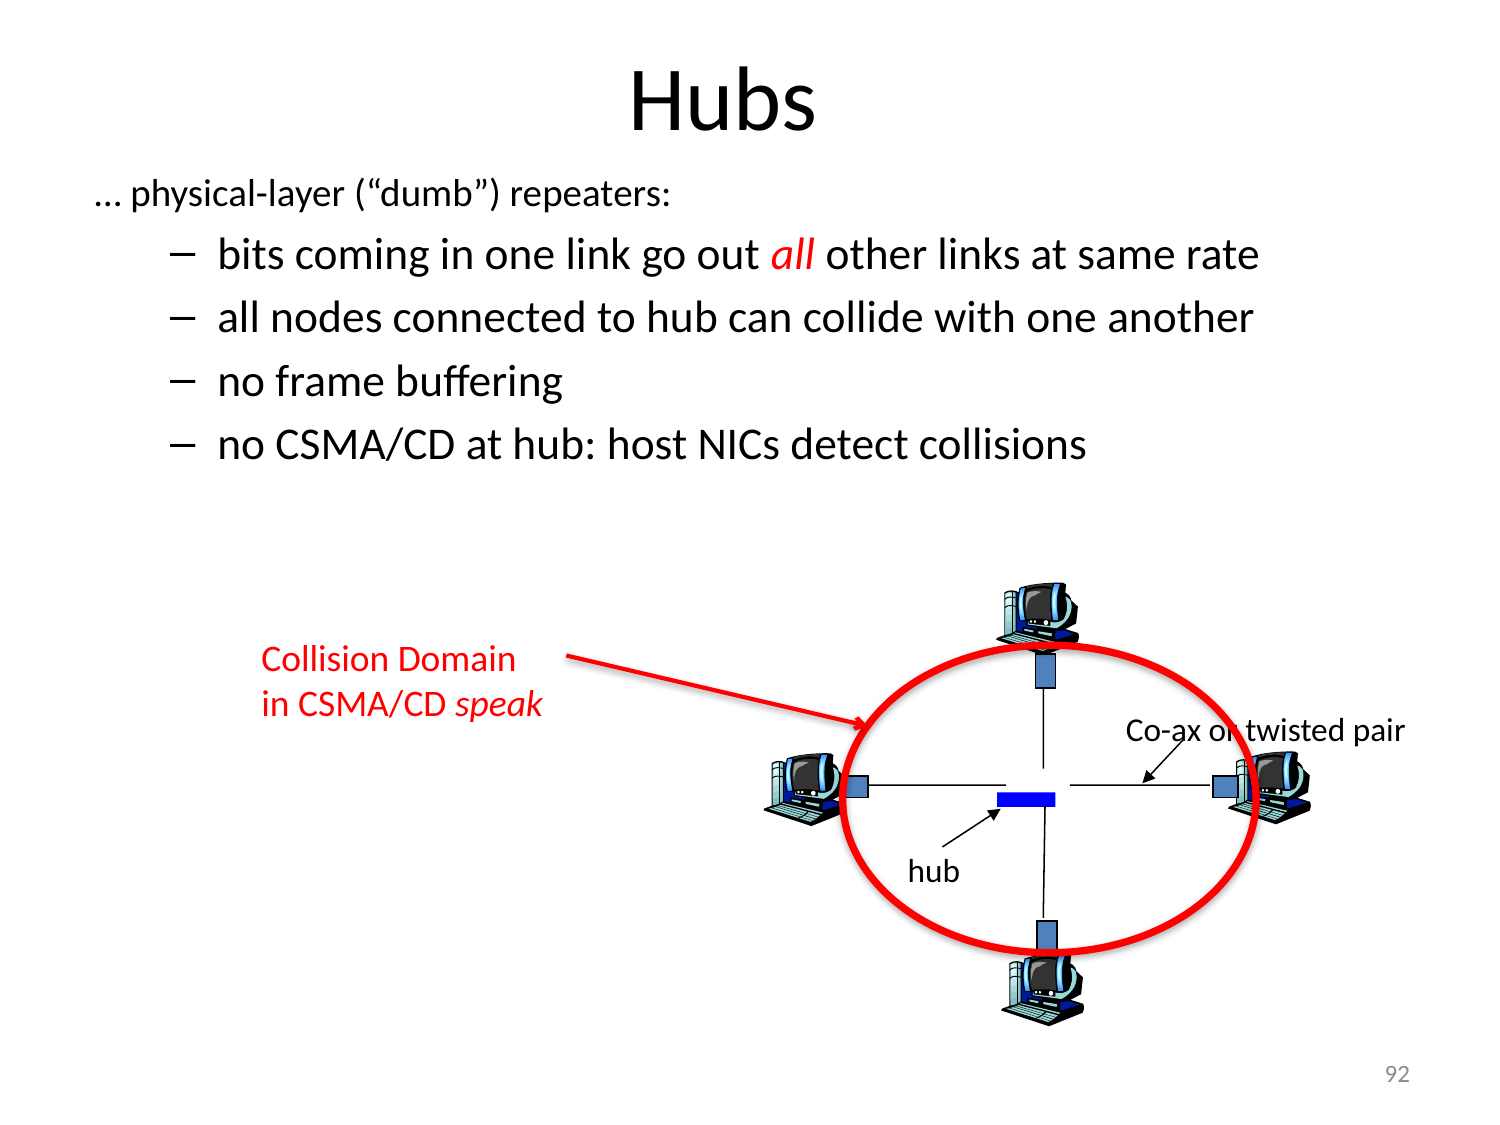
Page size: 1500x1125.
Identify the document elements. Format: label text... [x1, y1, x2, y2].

title Hubs [85, 0, 1361, 188]
slide_number 92 [1074, 1042, 1425, 1103]
list … physical-layer (“dumb”) repeaters: bits coming in one link go out all other links at same rate all nodes connected to hub can collide with one another no frame buffering no CSMA/CD at hub: host NICs detect collisions [79, 160, 1355, 541]
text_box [566, 655, 869, 727]
text_box Collision Domain in CSMA/CD speak [246, 626, 675, 732]
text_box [763, 581, 1424, 1027]
